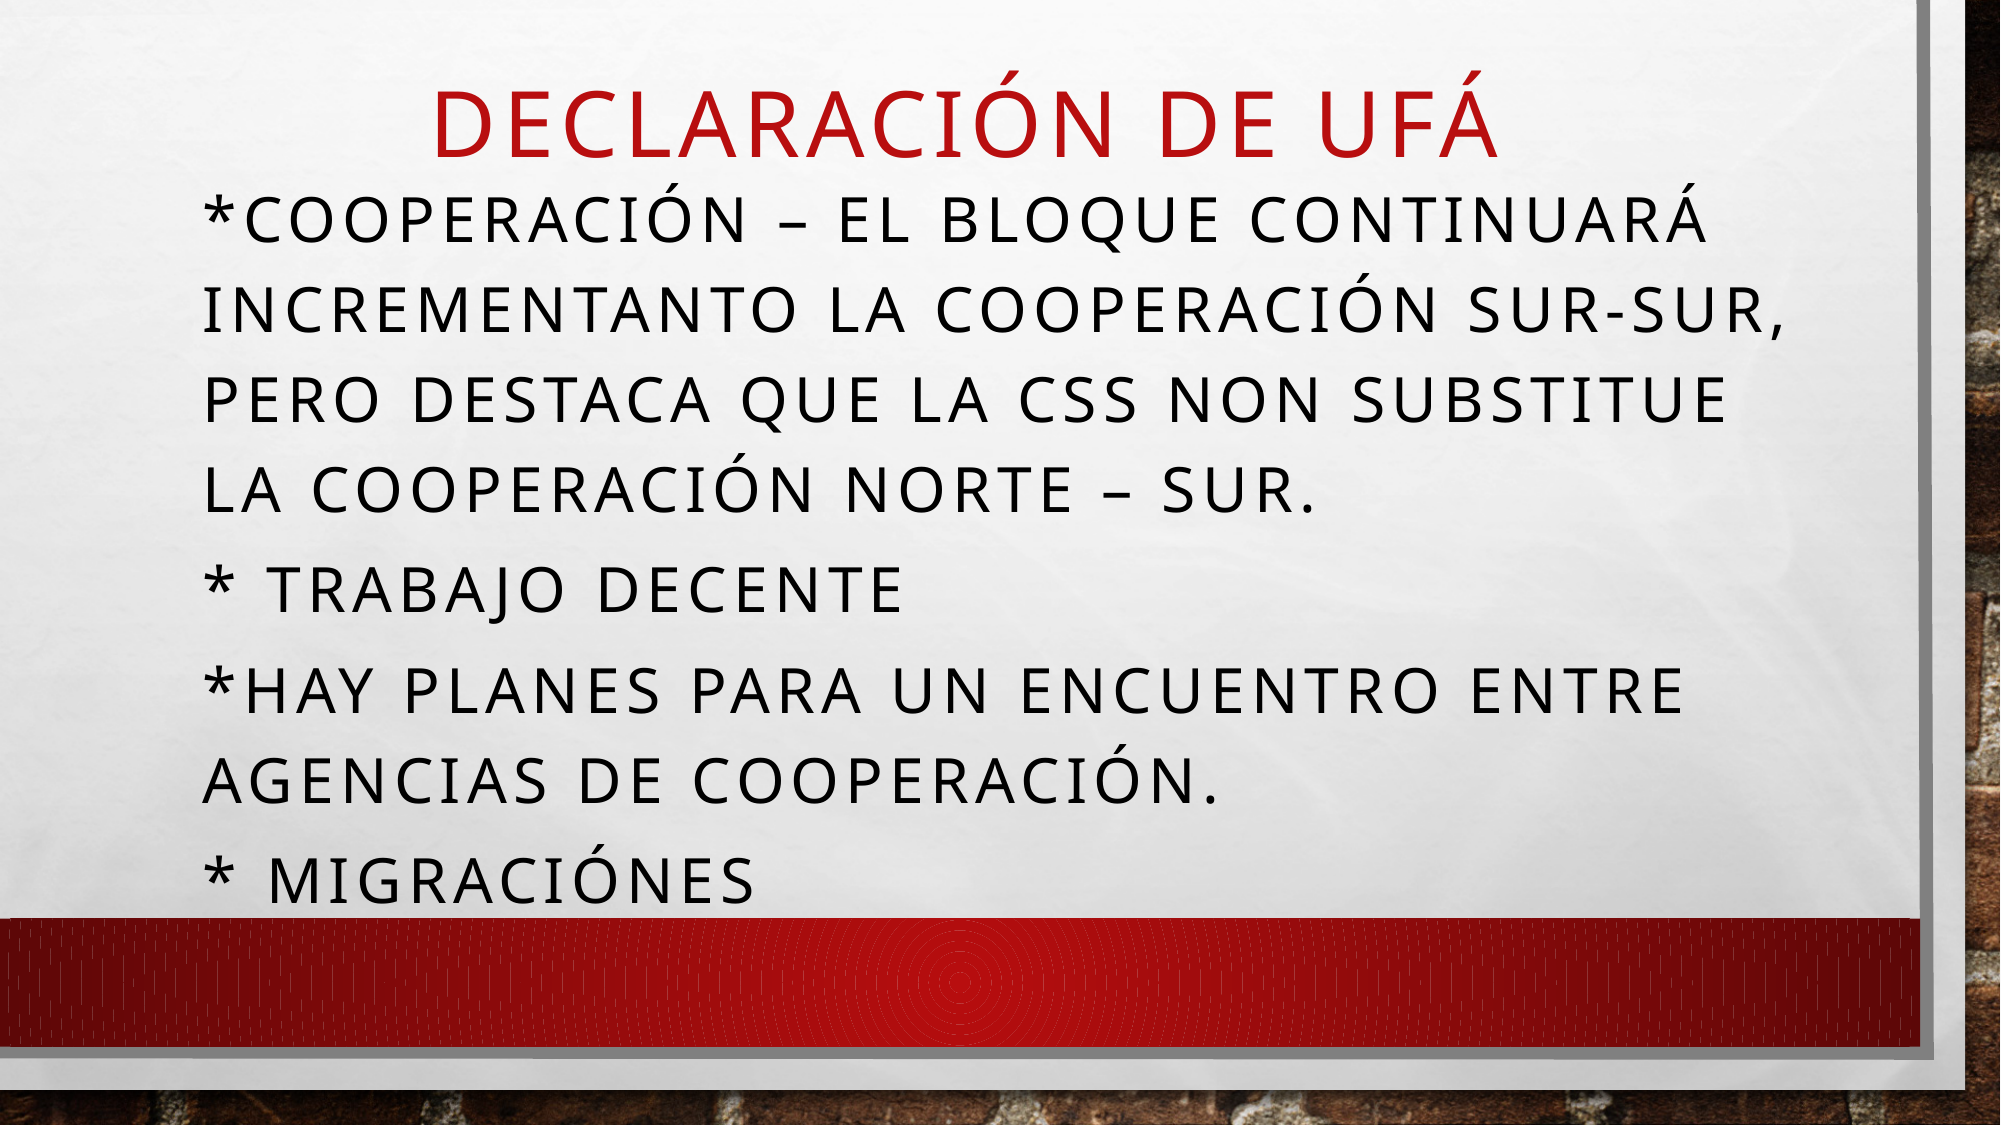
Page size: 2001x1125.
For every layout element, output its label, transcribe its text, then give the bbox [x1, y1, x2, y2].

title Declaración de ufá [112, 33, 1818, 222]
list *Cooperación – el bloque continuará incrementanto la cooperación sur-sur, pero destaca que la css non substitue la cooperación norte – sur. * Trabajo decente *Hay planes para un encuentro entre agencias de cooperación. * migraciónes [112, 222, 1818, 904]
picture [0, 0, 2000, 1125]
